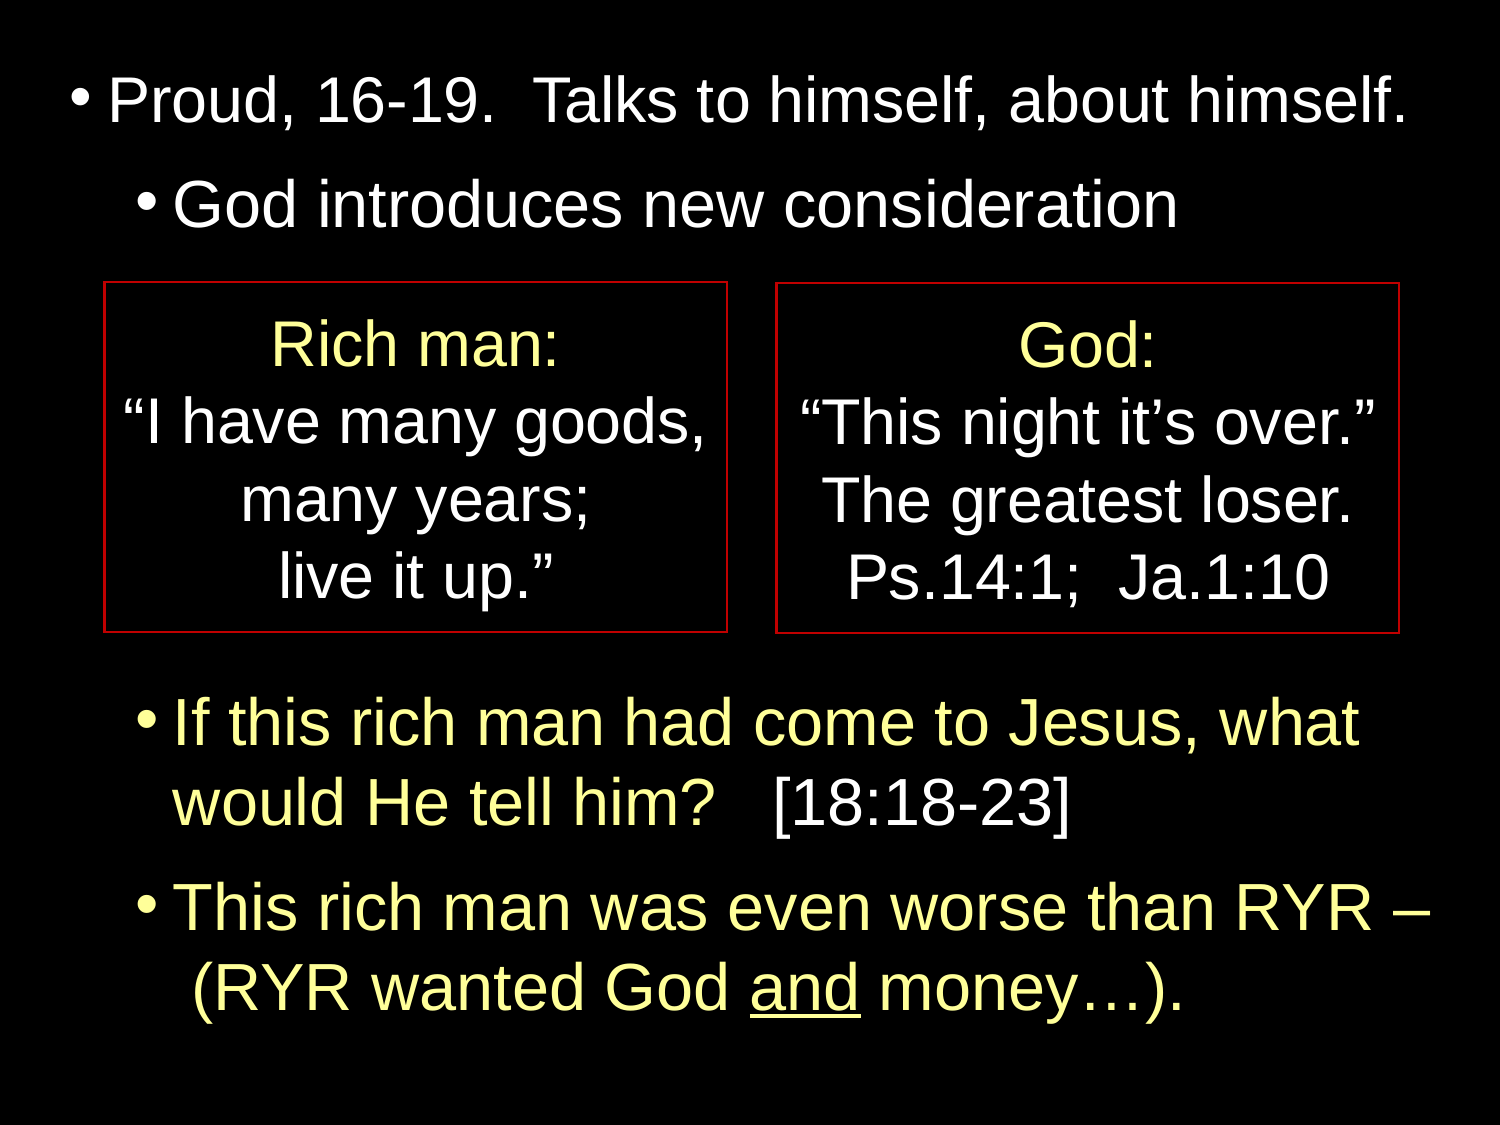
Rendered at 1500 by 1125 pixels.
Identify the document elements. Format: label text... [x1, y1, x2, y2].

text_box Rich man: “I have many goods, many years; live it up.” [103, 281, 728, 633]
text_box God: “This night it’s over.” The greatest loser. Ps.14:1; Ja.1:10 [775, 282, 1400, 634]
list Proud, 16-19. Talks to himself, about himself. God introduces new consideration If this rich man had come to Jesus, what would He tell him? [18:18-23] This rich man was even worse than RYR – (RYR wanted God and money…). [54, 50, 1449, 1038]
